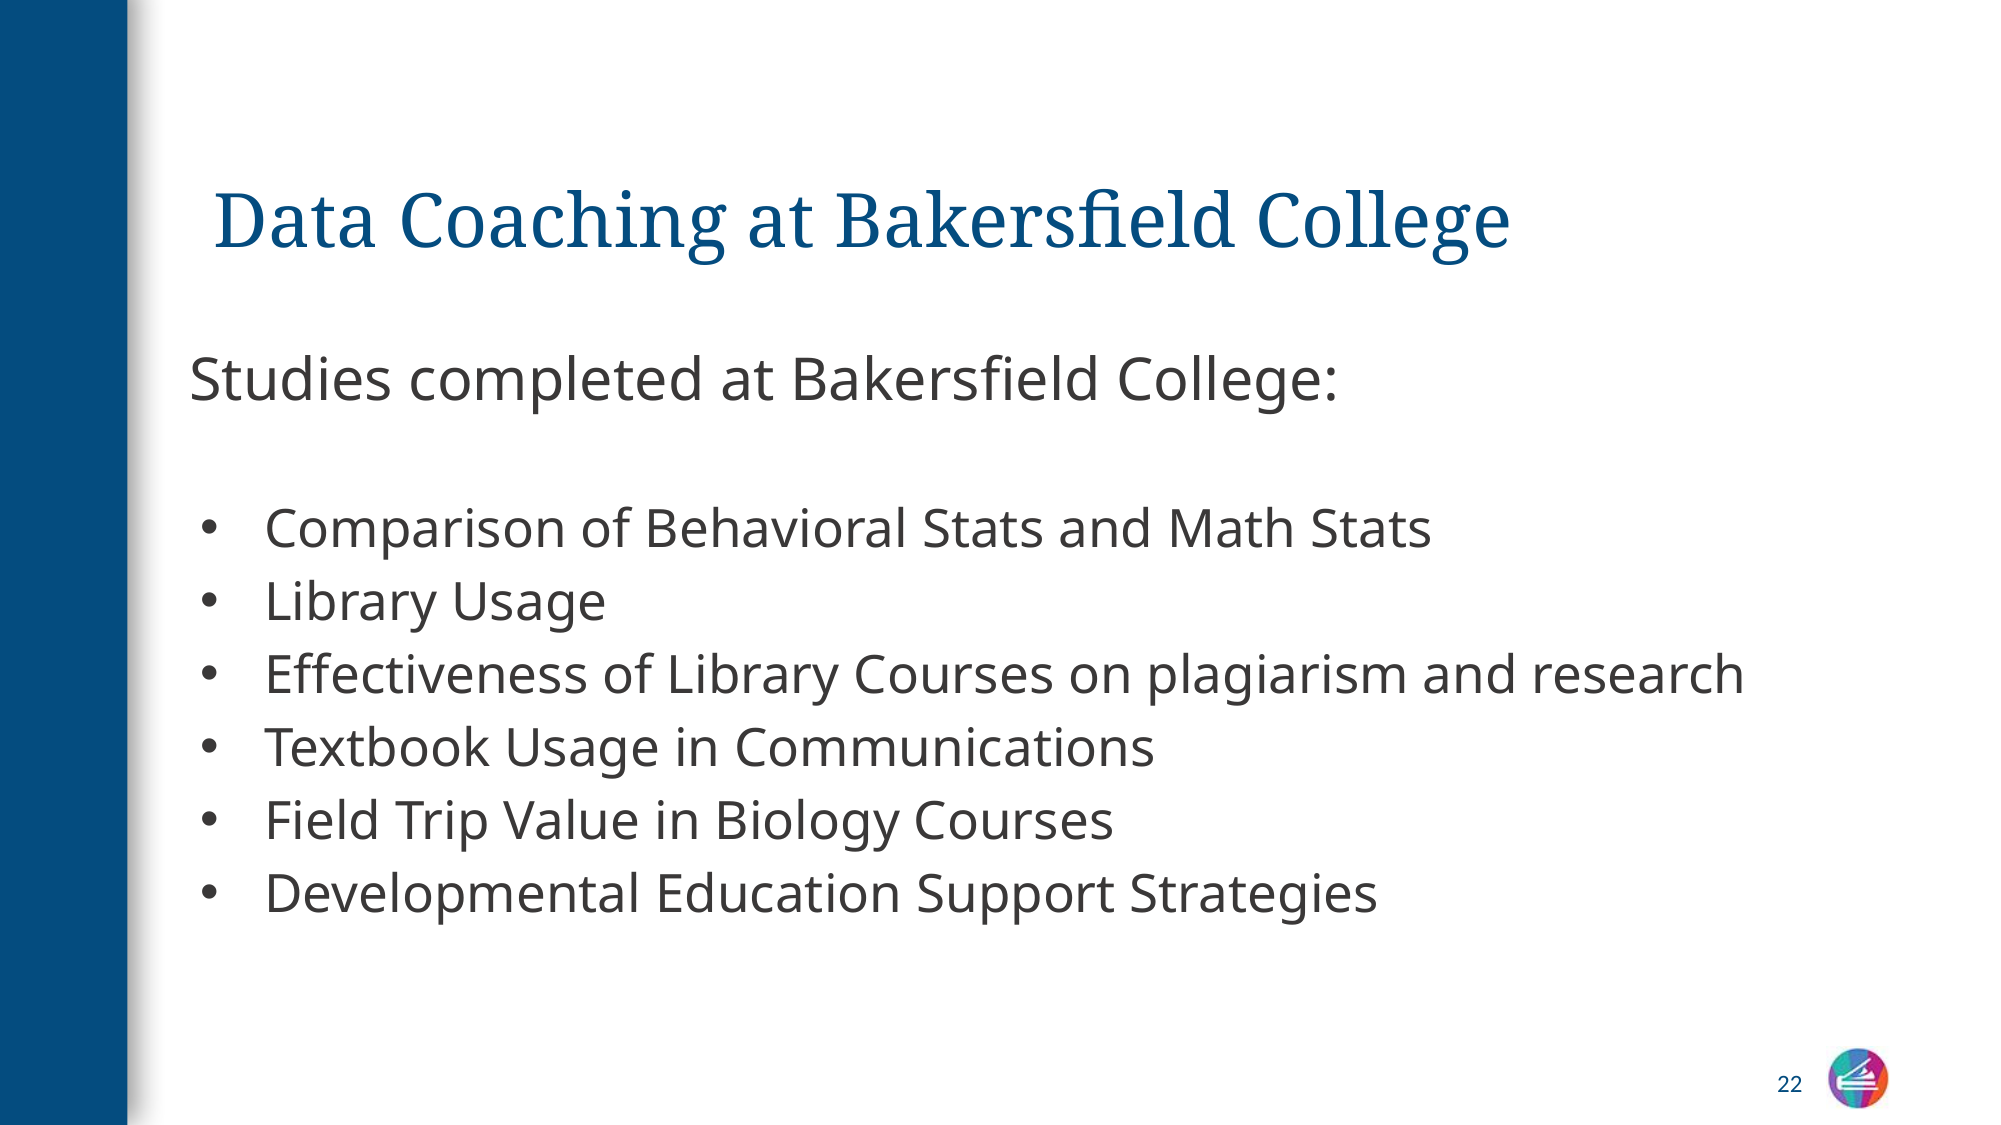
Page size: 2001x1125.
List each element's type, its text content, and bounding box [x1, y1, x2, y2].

picture [1826, 1046, 1891, 1111]
slide_number 22 [1630, 1062, 1818, 1104]
title Data Coaching at Bakersfield College [198, 114, 1891, 272]
list Studies completed at Bakersfield College: Comparison of Behavioral Stats and Math Stats Library Usage Effectiveness of Library Courses on plagiarism and research Textbook Usage in Communications Field Trip Value in Biology Courses Developmental Education Support Strategies [174, 322, 1846, 1011]
